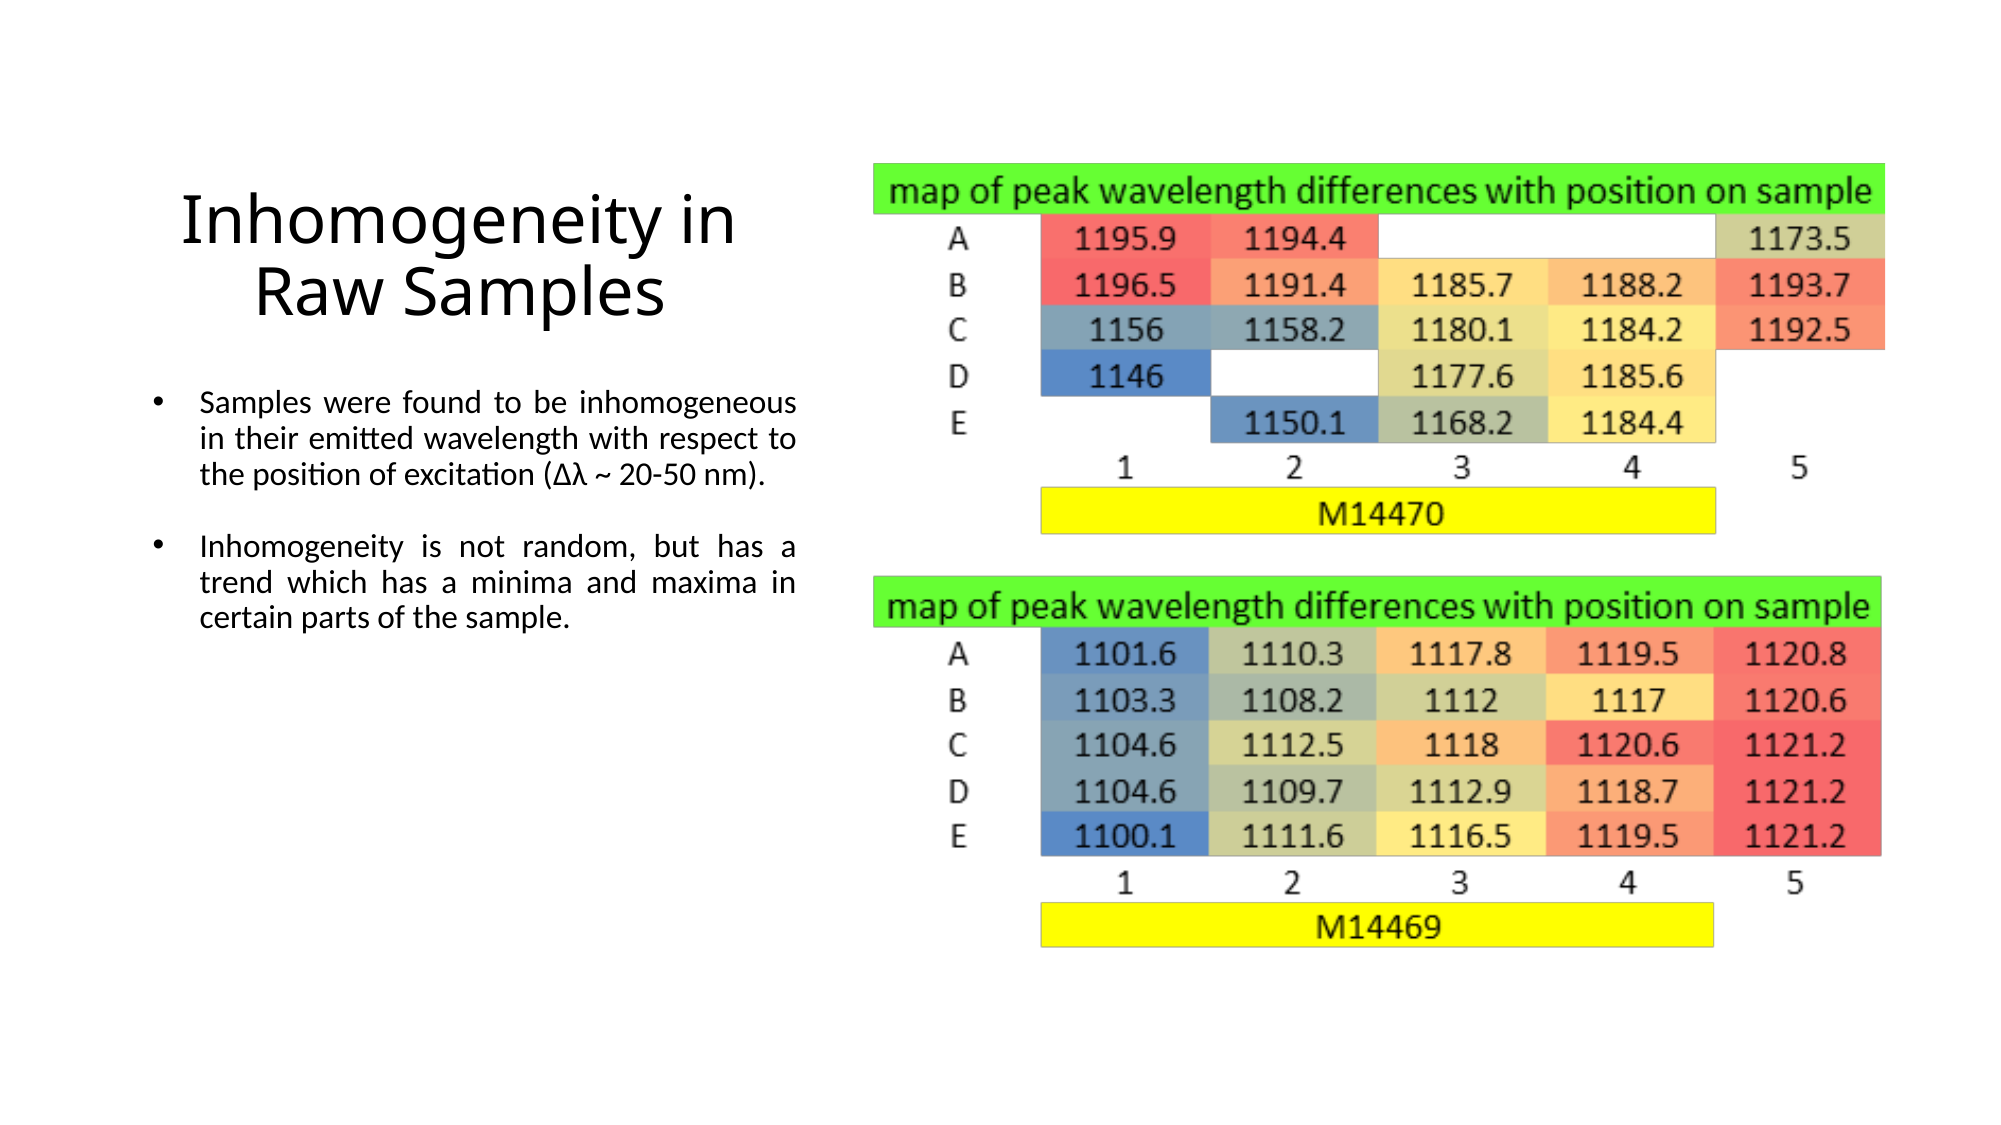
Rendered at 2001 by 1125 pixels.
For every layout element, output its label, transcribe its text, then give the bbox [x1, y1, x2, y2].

list Samples were found to be inhomogeneous in their emitted wavelength with respect to the position of excitation (Δλ ~ 20-50 nm). Inhomogeneity is not random, but has a trend which has a minima and maxima in certain parts of the sample. [137, 337, 813, 963]
picture [872, 163, 1886, 963]
title Inhomogeneity in Raw Samples [137, 75, 783, 337]
